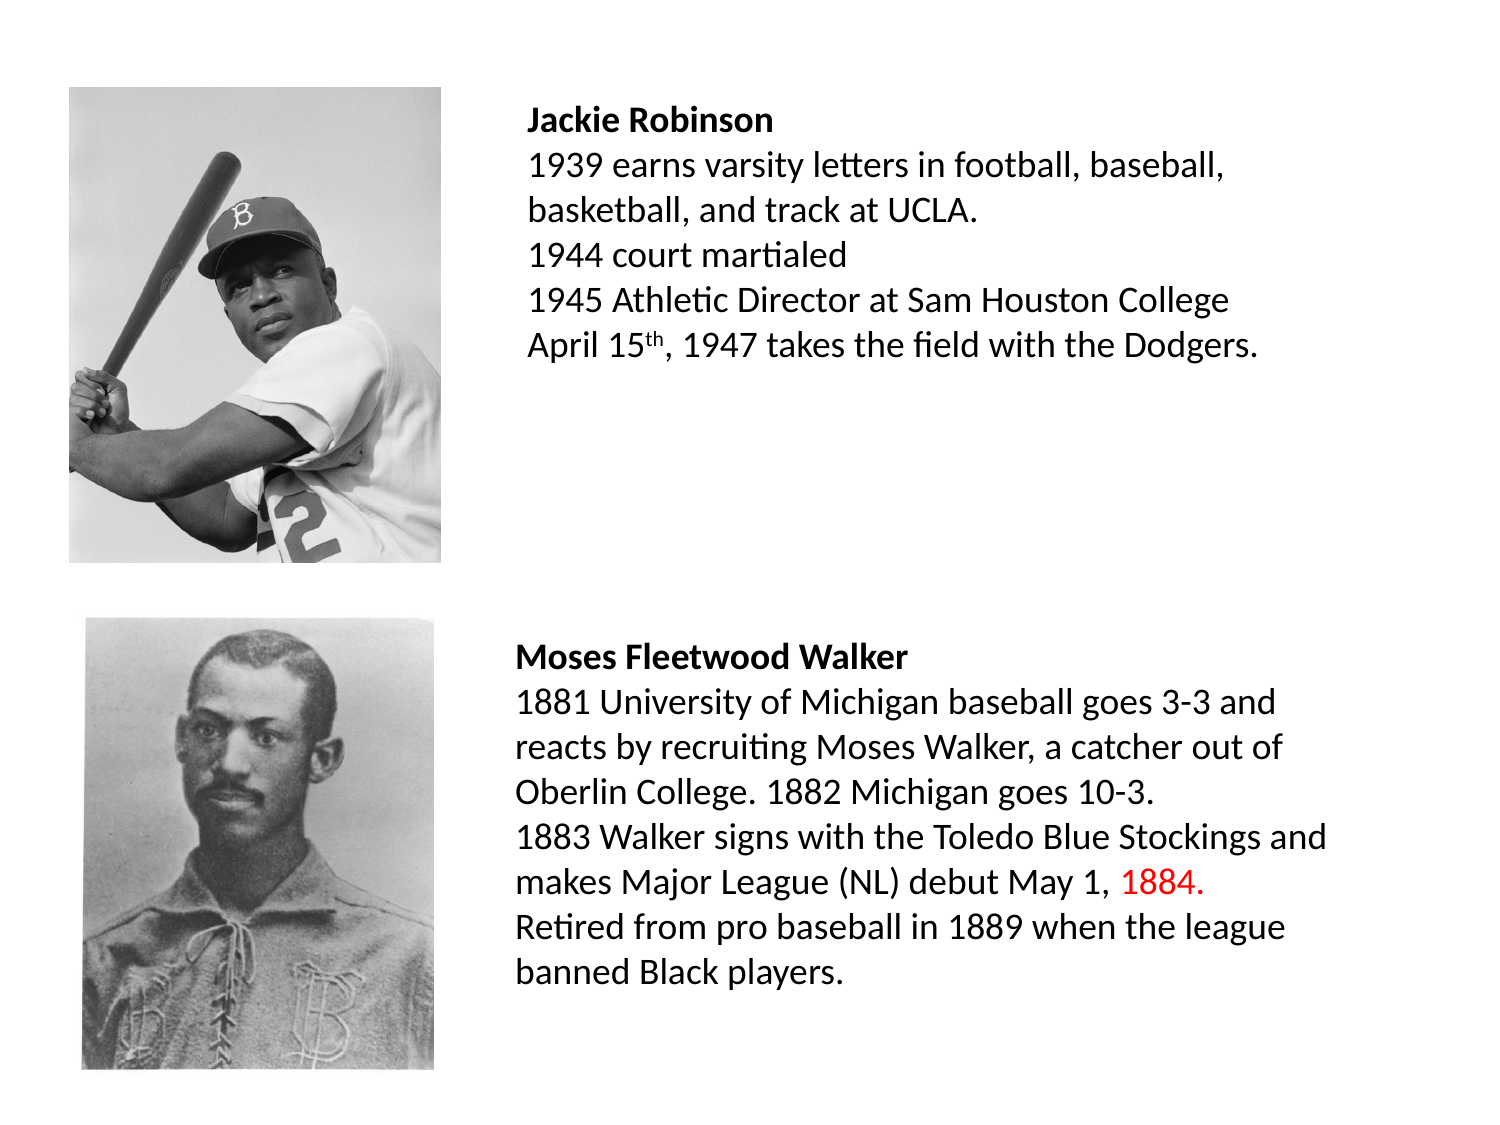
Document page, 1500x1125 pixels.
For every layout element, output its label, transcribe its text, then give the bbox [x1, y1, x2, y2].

text_box Jackie Robinson 1939 earns varsity letters in football, baseball, basketball, and track at UCLA. 1944 court martialed 1945 Athletic Director at Sam Houston College April 15th, 1947 takes the field with the Dodgers. [512, 87, 1350, 373]
text_box Moses Fleetwood Walker 1881 University of Michigan baseball goes 3-3 and reacts by recruiting Moses Walker, a catcher out of Oberlin College. 1882 Michigan goes 10-3. 1883 Walker signs with the Toledo Blue Stockings and makes Major League (NL) debut May 1, 1884. Retired from pro baseball in 1889 when the league banned Black players. [500, 624, 1363, 1000]
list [74, 612, 435, 1076]
picture [69, 87, 441, 563]
